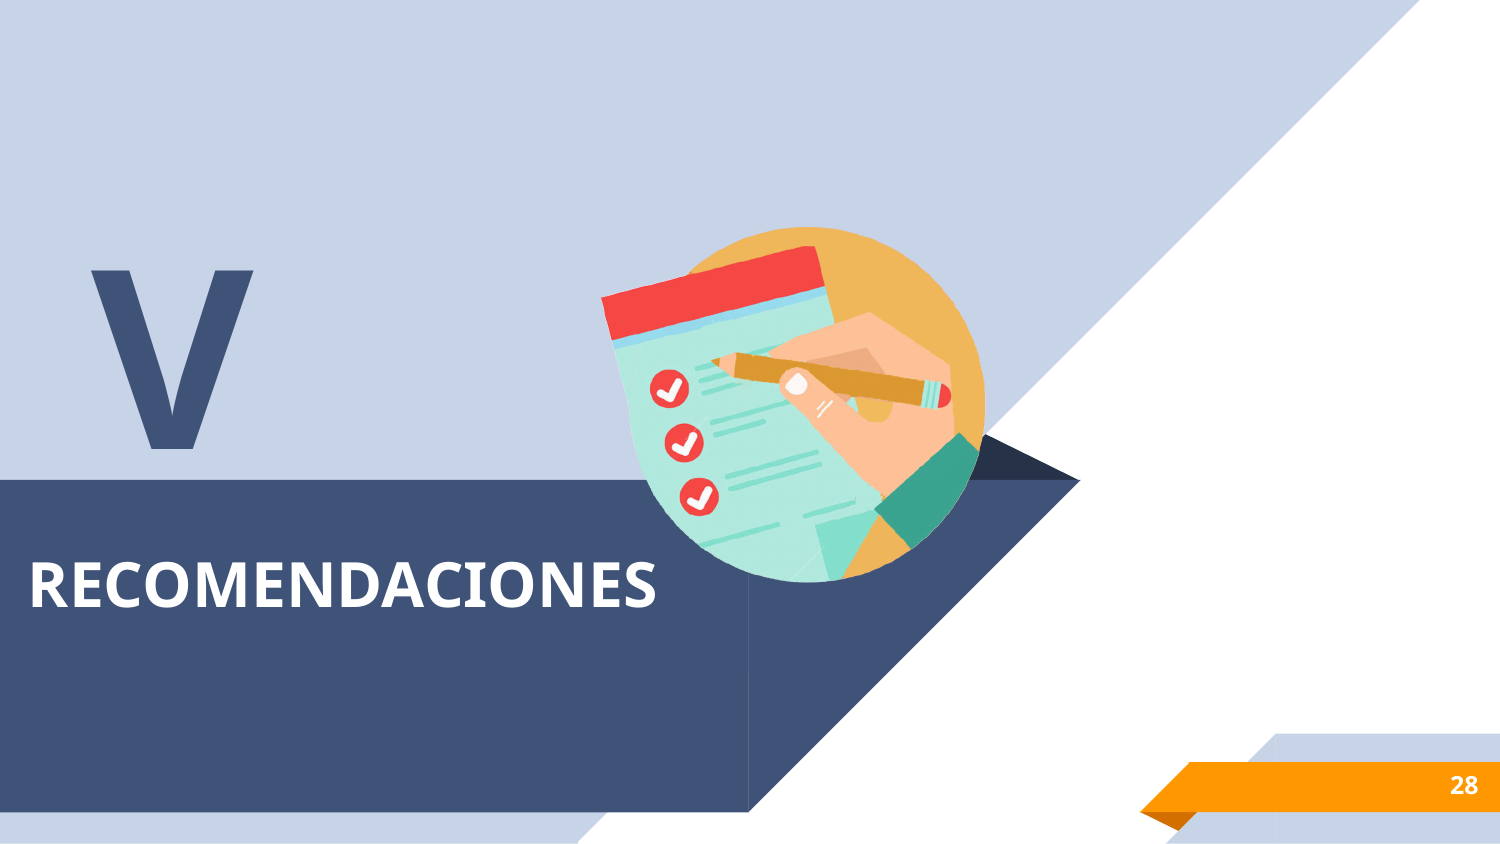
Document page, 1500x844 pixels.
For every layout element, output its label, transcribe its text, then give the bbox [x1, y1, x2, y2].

picture [594, 203, 1010, 602]
title RECOMENDACIONES [12, 444, 713, 635]
text_box V [76, 0, 434, 515]
slide_number 28 [1249, 760, 1494, 813]
